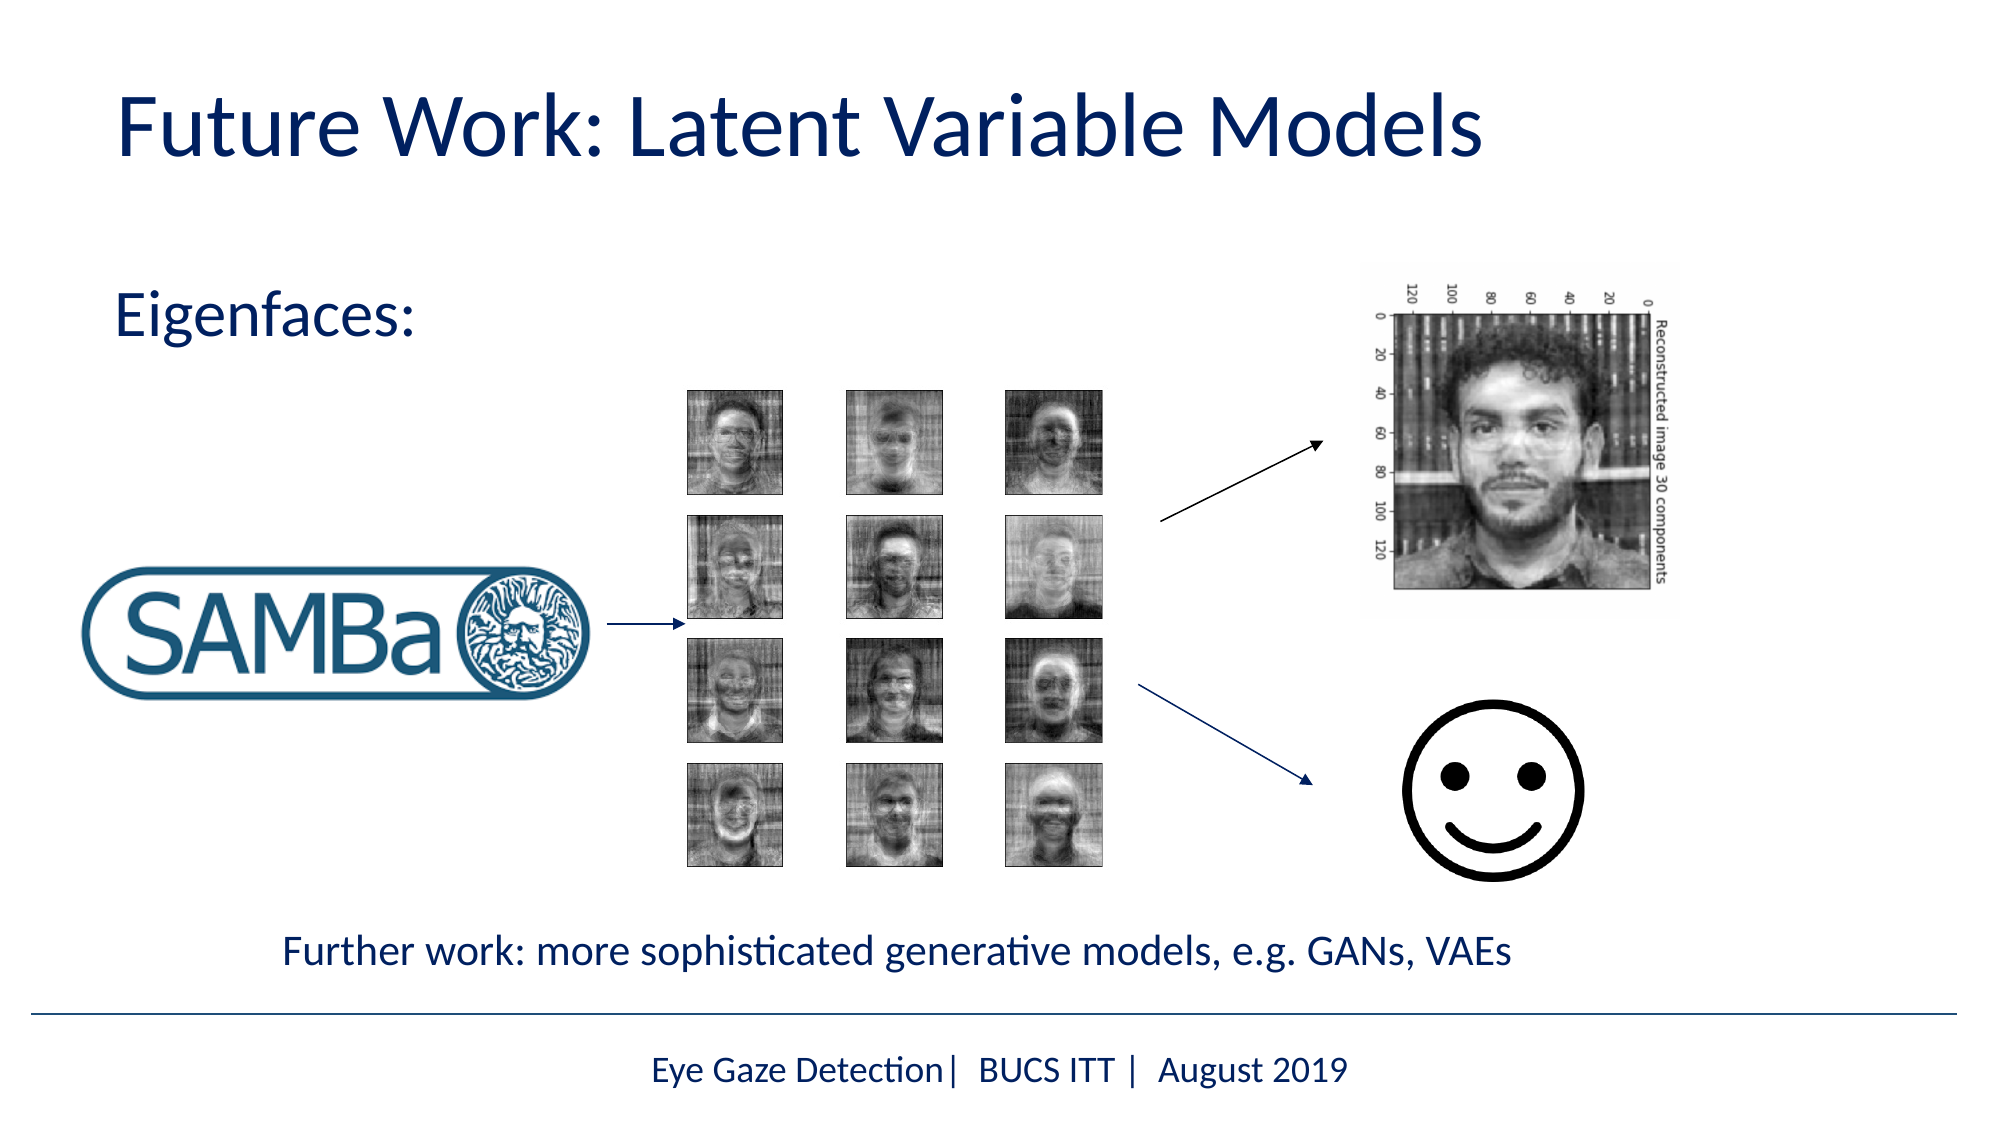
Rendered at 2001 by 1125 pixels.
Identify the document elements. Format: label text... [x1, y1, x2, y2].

picture [1378, 675, 1608, 906]
title Future Work: Latent Variable Models [0, 26, 1702, 214]
picture [65, 550, 607, 717]
text_box Further work: more sophisticated generative models, e.g. GANs, VAEs [267, 913, 1778, 982]
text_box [1138, 684, 1314, 786]
list Eigenfaces: [99, 262, 1900, 1005]
text_box Eye Gaze Detection| BUCS ITT | August 2019 [71, 1037, 1929, 1099]
picture [676, 385, 1161, 870]
picture [1341, 280, 1699, 601]
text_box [1160, 440, 1324, 522]
